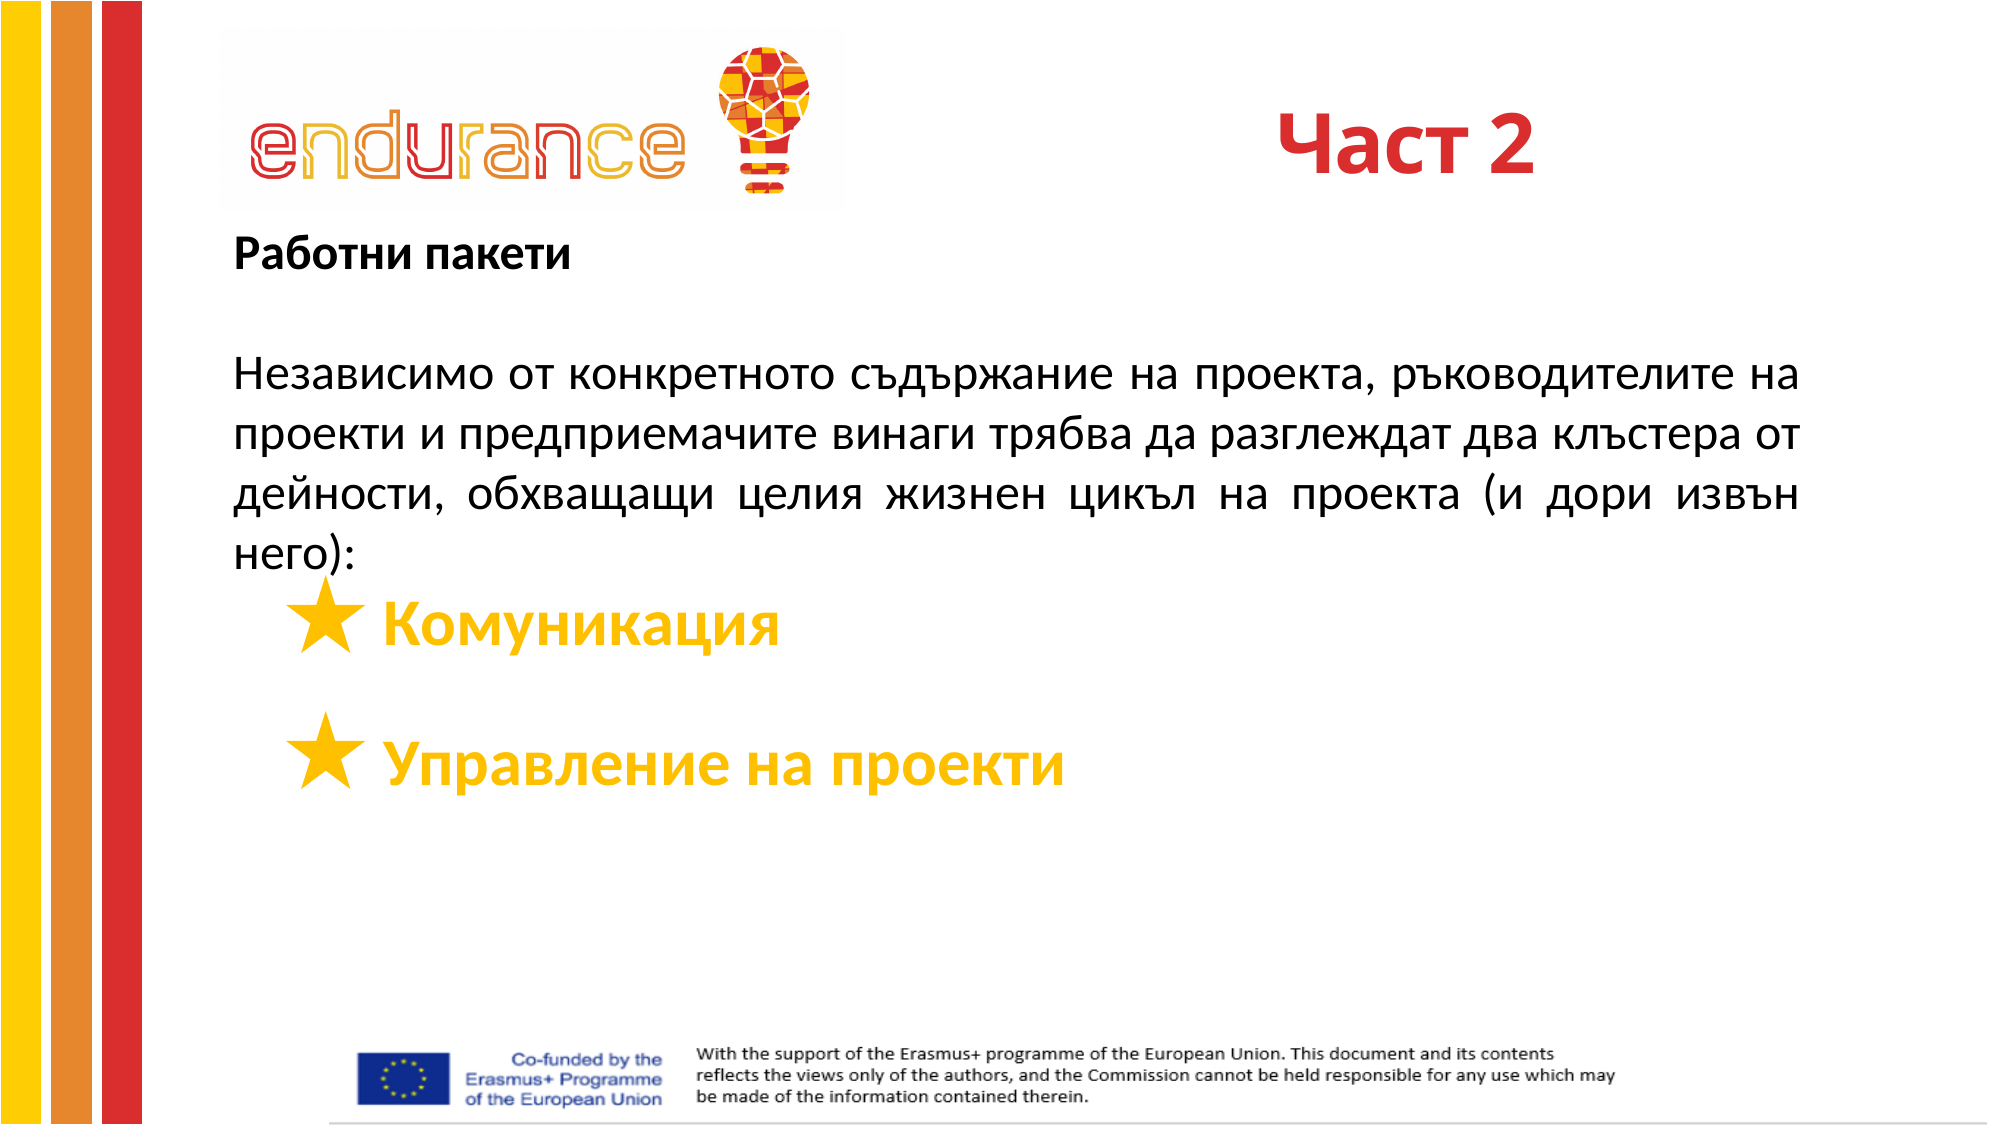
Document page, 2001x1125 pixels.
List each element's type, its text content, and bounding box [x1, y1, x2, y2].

text_box [282, 707, 369, 792]
picture [218, 27, 845, 212]
picture [329, 1032, 1987, 1125]
text_box [100, 0, 144, 1125]
text_box [0, 0, 43, 1125]
subtitle Работни пакети Независимо от конкретното съдържание на проекта, ръководителите на проекти и предприемачите винаги трябва да разглеждат два клъстера от дейности, обхващащи целия жизнен цикъл на проекта (и дори извън него): Комуникация Управление на проекти [219, 211, 1817, 955]
text_box [49, 0, 94, 1125]
text_box [282, 571, 369, 656]
text_box Част 2 [864, 90, 1948, 200]
